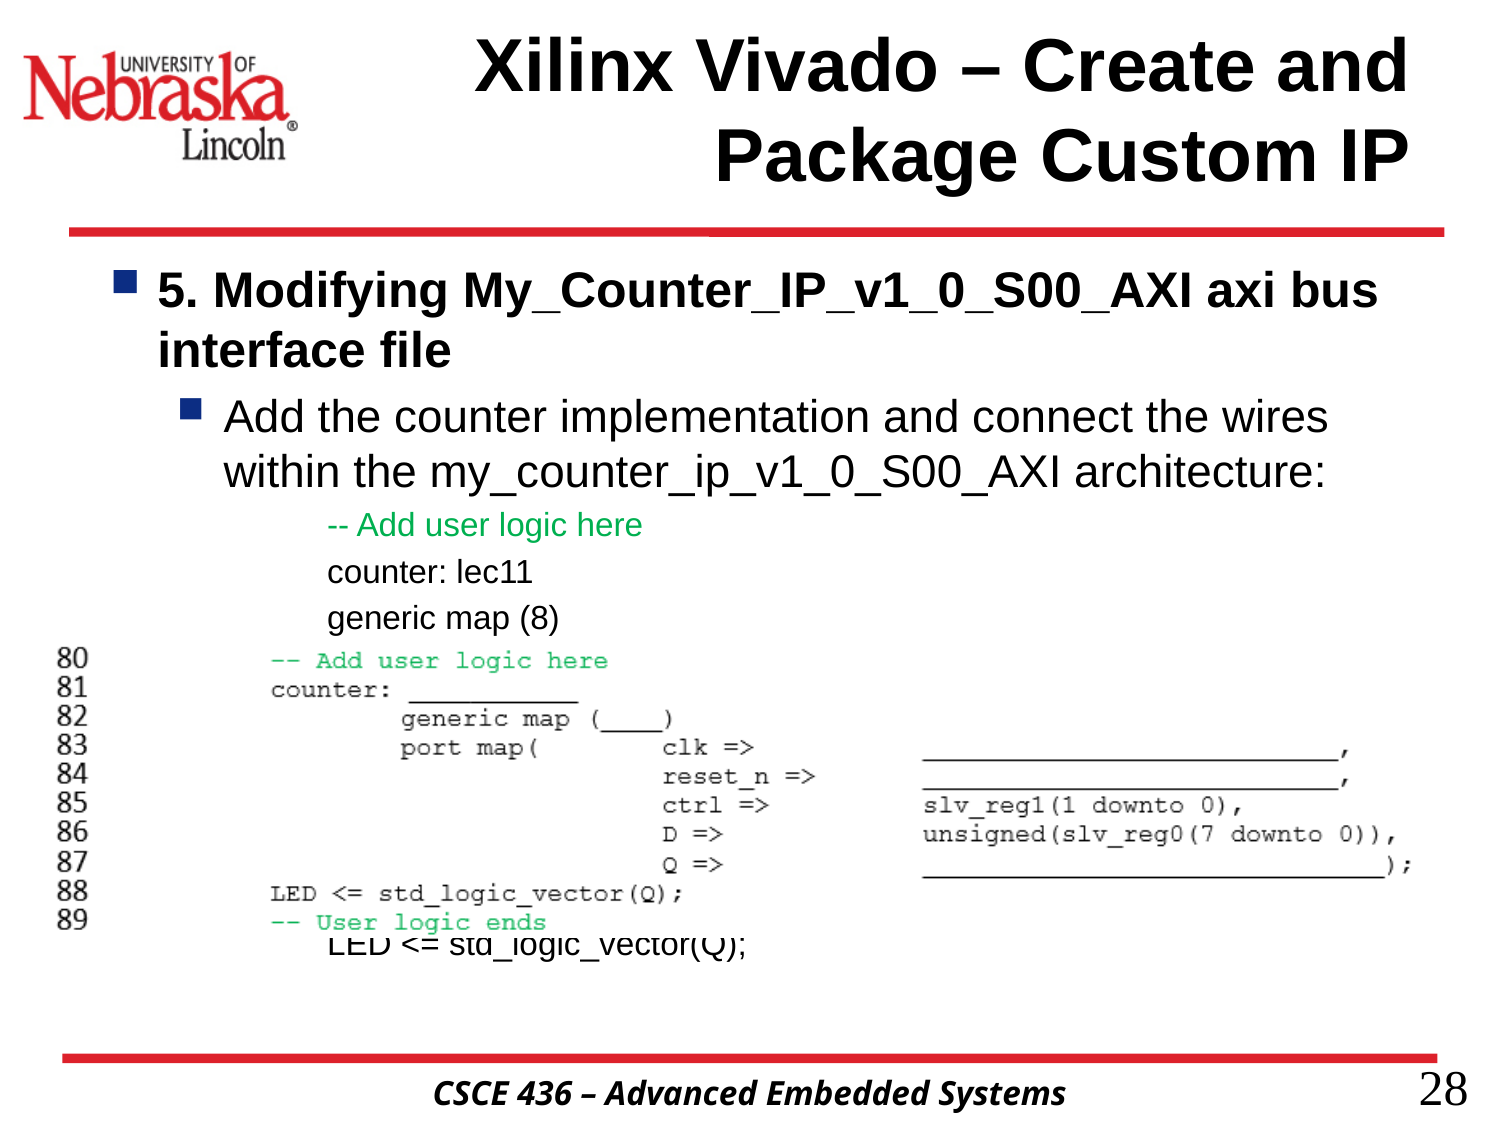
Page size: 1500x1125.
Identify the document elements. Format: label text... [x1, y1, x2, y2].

picture [1, 32, 313, 181]
list 5. Modifying My_Counter_IP_v1_0_S00_AXI axi bus interface file Add the counter implementation and connect the wires within the my_counter_ip_v1_0_S00_AXI architecture: -- Add user logic here counter: lec11 generic map (8) port map( clk => S_AXI_ACLK, reset_n => S_AXI_ARESETN, --roll => roll_sig, --don’t add this yet ctrl => slv_reg1(1 downto 0), D => unsigned(slv_reg0(7 downto 0)), Q => Q); LED <= std_logic_vector(Q); [95, 249, 1430, 644]
slide_number 28 [1133, 1047, 1484, 1125]
title Xilinx Vivado – Create and Package Custom IP [313, 12, 1427, 201]
picture [46, 641, 1427, 938]
list 5. Modifying My_Counter_IP_v1_0_S00_AXI axi bus interface file Add the counter implementation and connect the wires within the my_counter_ip_v1_0_S00_AXI architecture: -- Add user logic here counter: lec11 generic map (8) port map( clk => S_AXI_ACLK, reset_n => S_AXI_ARESETN, --roll => roll_sig, --don’t add this yet ctrl => slv_reg1(1 downto 0), D => unsigned(slv_reg0(7 downto 0)), Q => Q); LED <= std_logic_vector(Q); [95, 942, 1430, 960]
